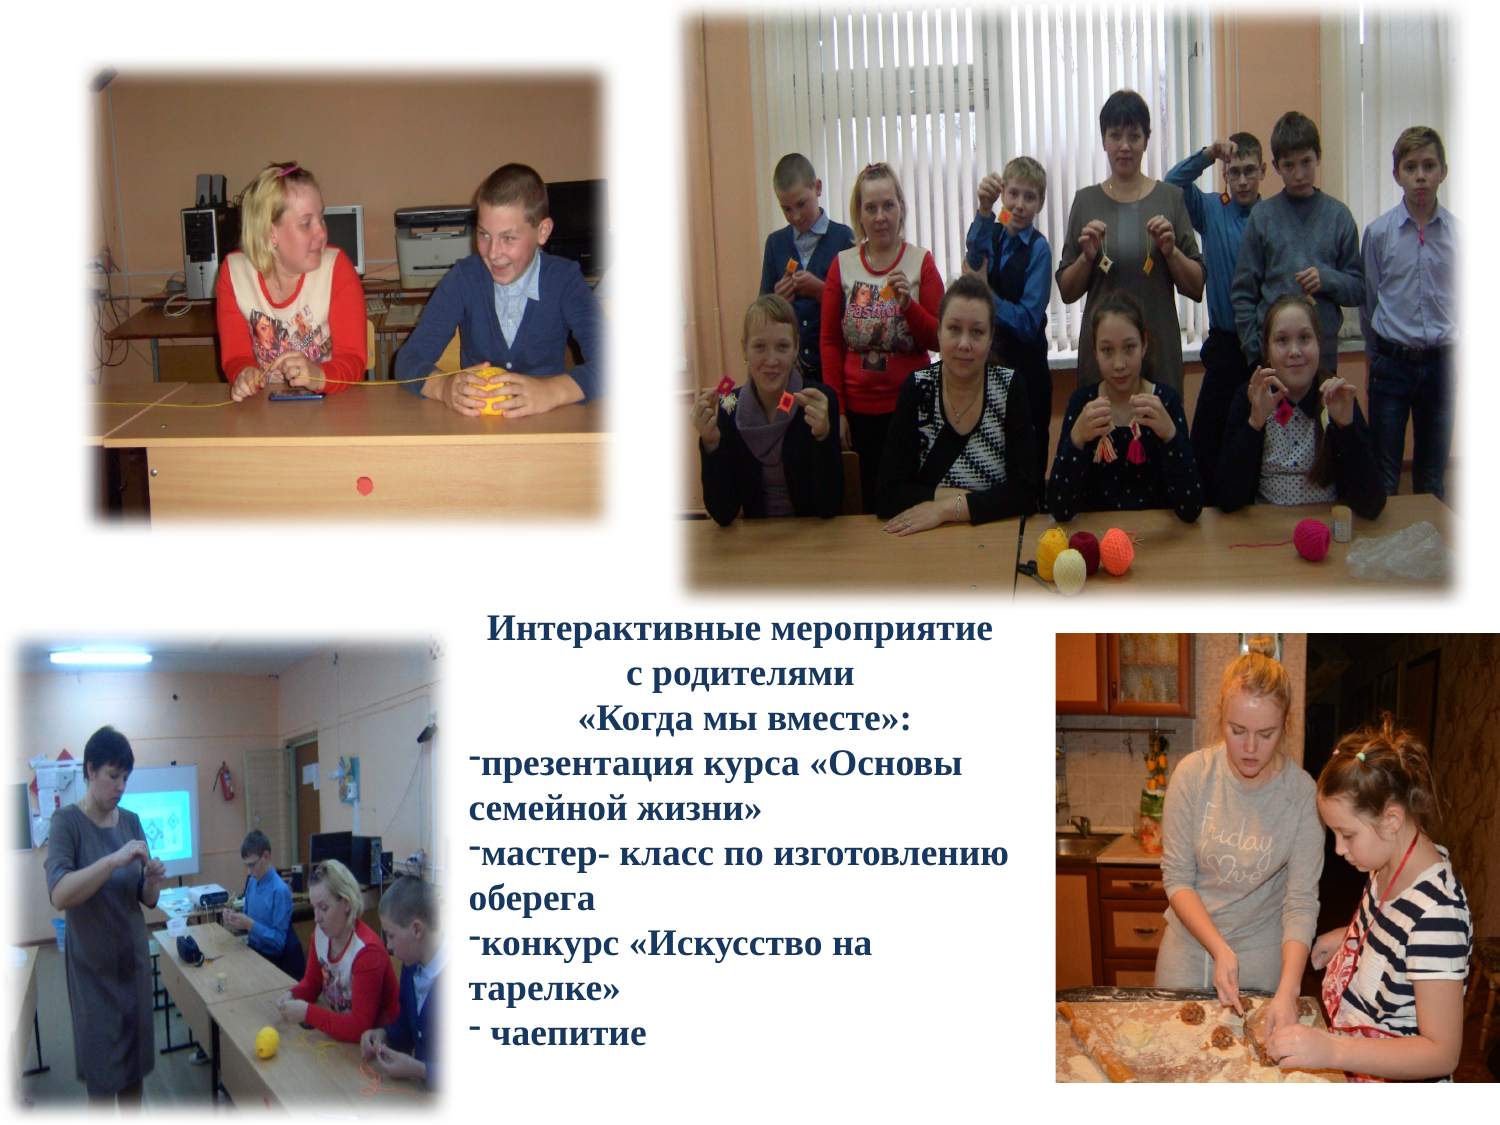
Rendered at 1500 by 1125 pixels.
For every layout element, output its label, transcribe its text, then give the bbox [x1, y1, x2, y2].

picture [0, 624, 455, 1125]
text_box Интерактивные мероприятие с родителями «Когда мы вместе»: презентация курса «Основы семейной жизни» мастер- класс по изготовлению оберега конкурс «Искусство на тарелке» чаепитие [453, 595, 1027, 1061]
picture [666, 0, 1471, 610]
picture [1055, 633, 1500, 1083]
picture [76, 54, 621, 540]
